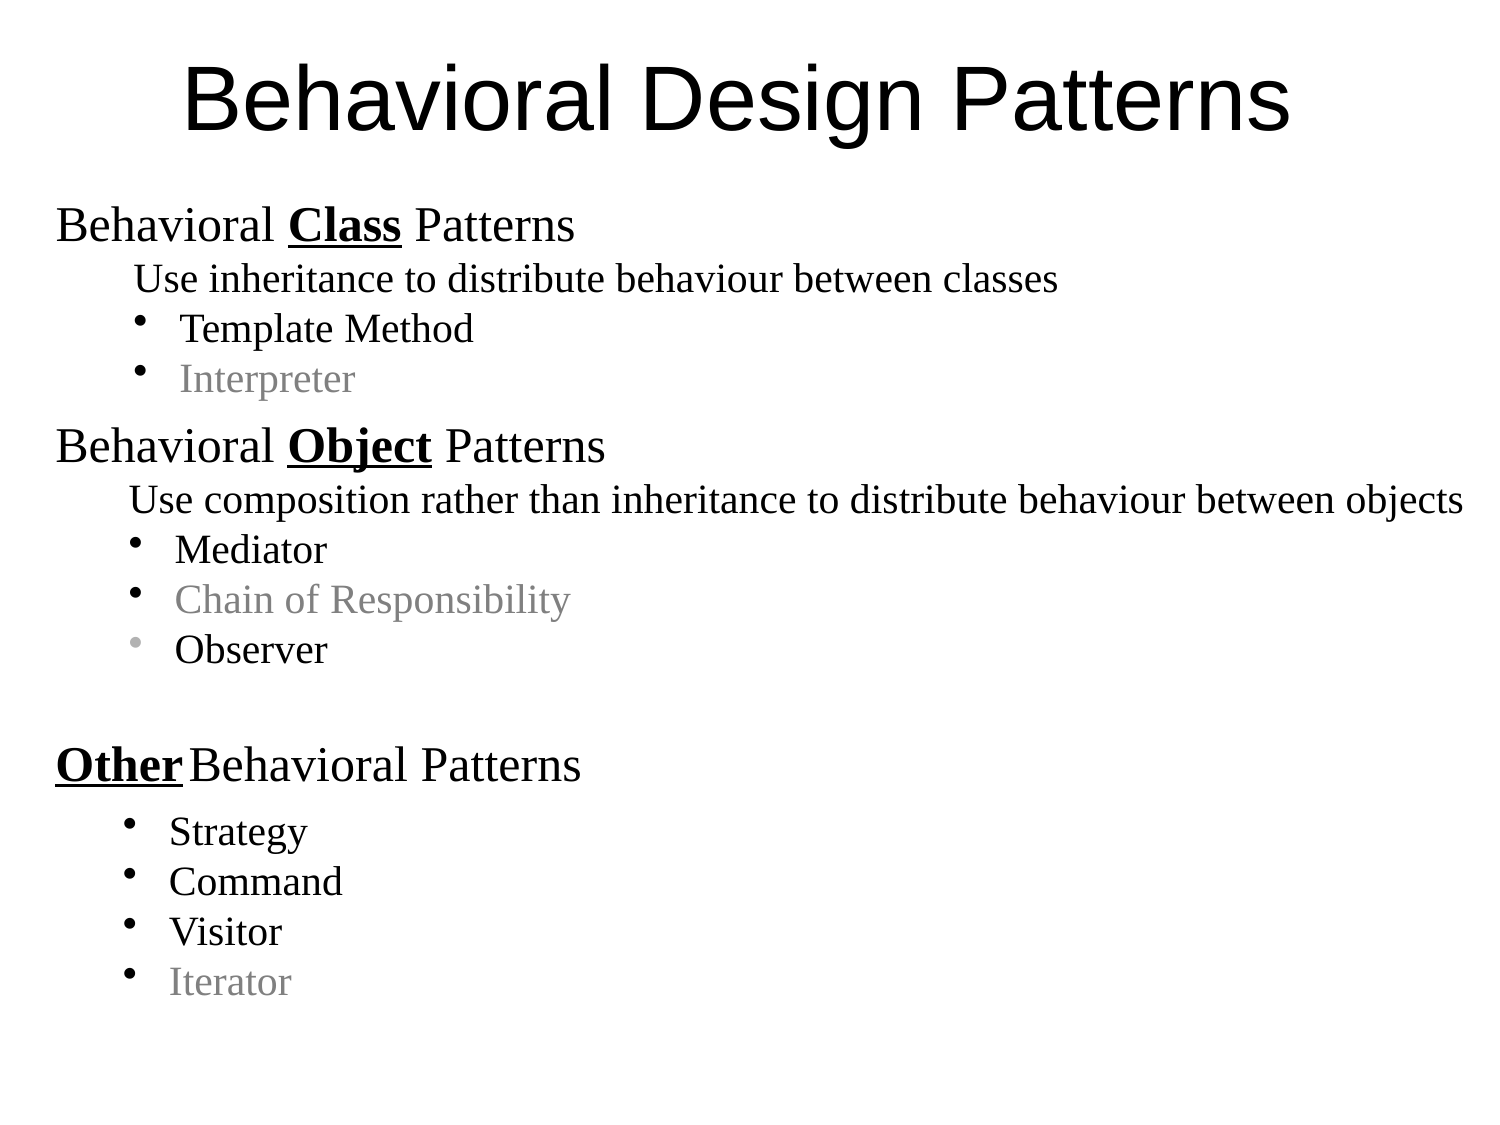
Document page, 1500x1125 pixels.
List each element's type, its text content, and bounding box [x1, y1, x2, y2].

text_box Use inheritance to distribute behaviour between classes Template Method Interpreter [118, 243, 1075, 409]
title Behavioral Design Patterns [99, 0, 1375, 188]
text_box Other Behavioral Patterns [40, 723, 598, 799]
text_box Use composition rather than inheritance to distribute behaviour between objects Mediator Chain of Responsibility Observer [113, 464, 1480, 680]
text_box Behavioral Object Patterns [40, 404, 622, 480]
text_box Strategy Command Visitor Iterator [108, 796, 358, 1012]
text_box Behavioral Class Patterns [40, 184, 591, 260]
